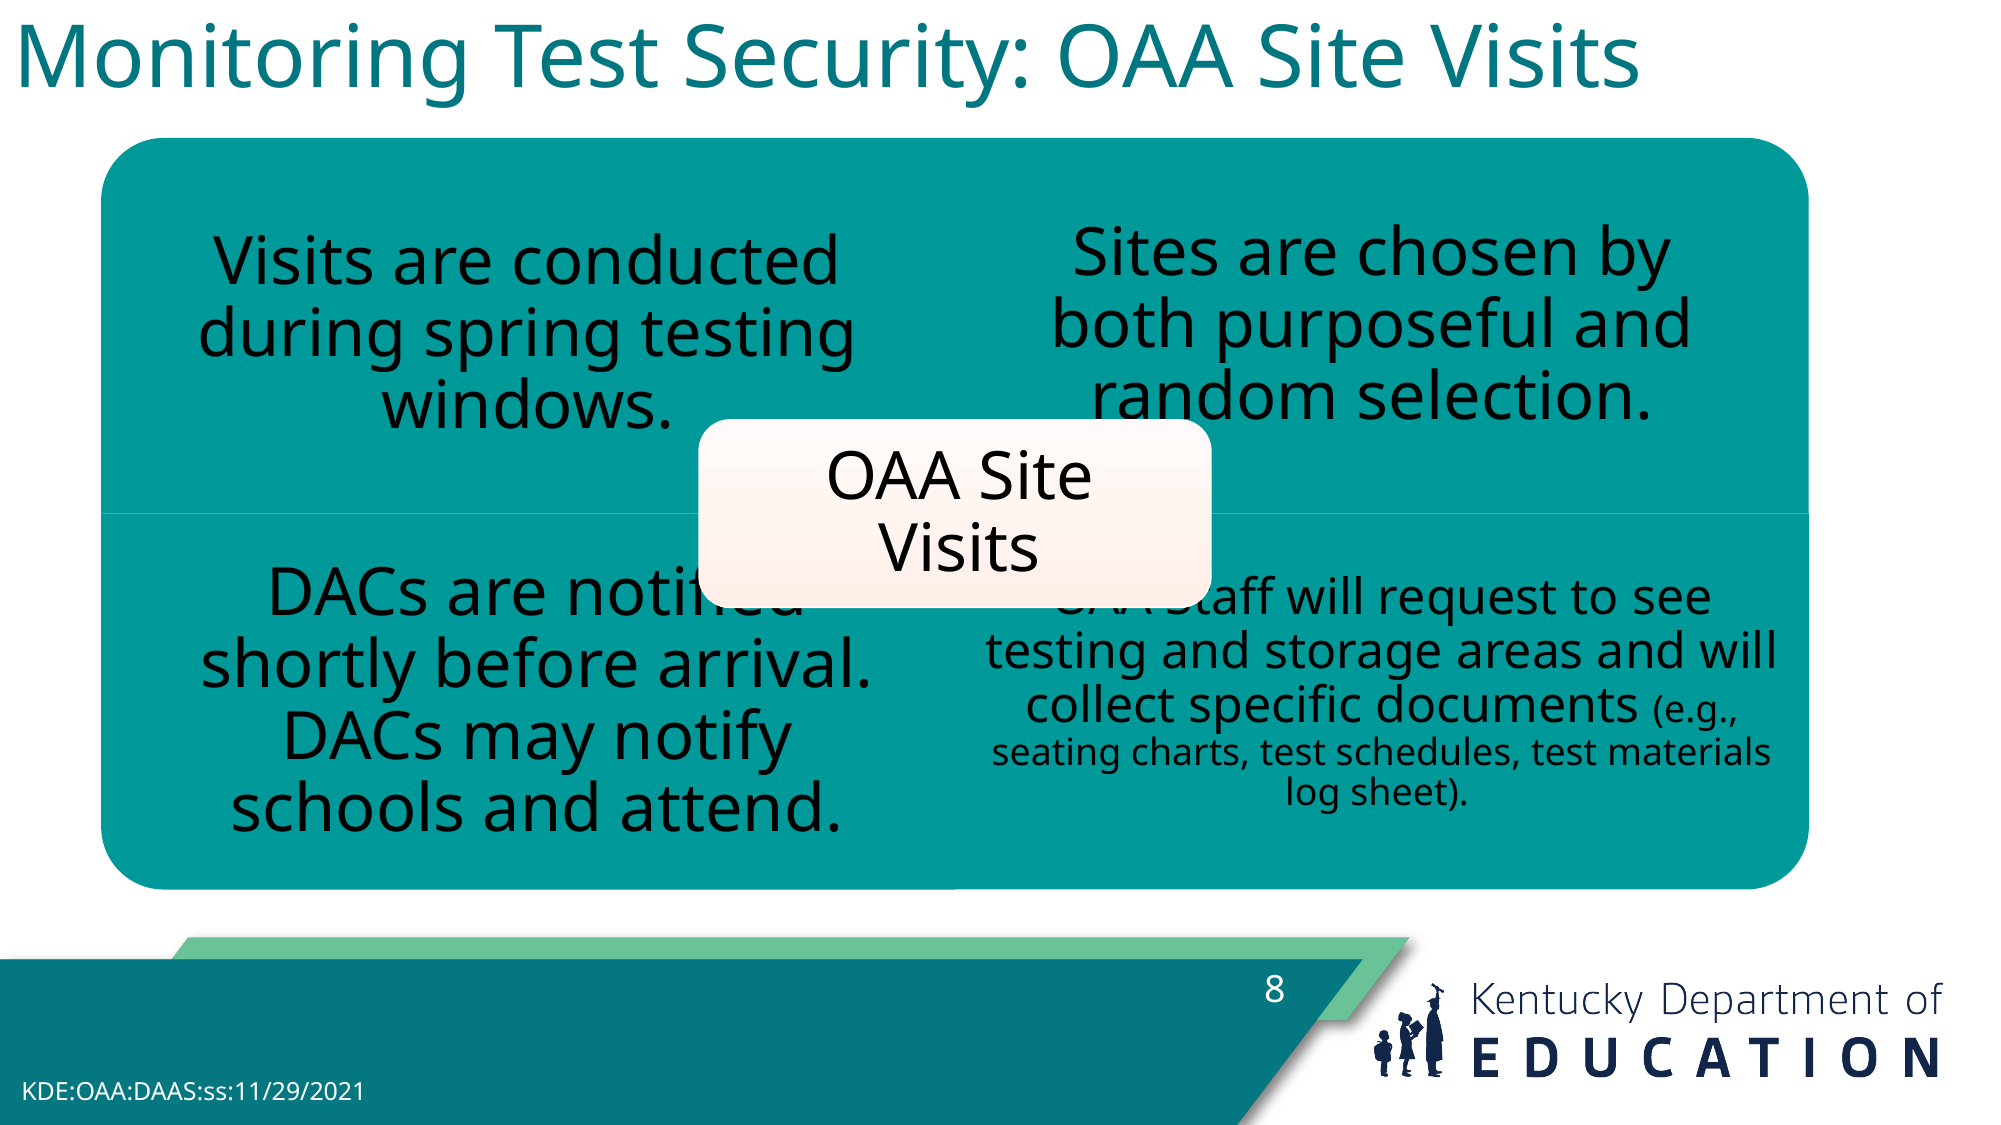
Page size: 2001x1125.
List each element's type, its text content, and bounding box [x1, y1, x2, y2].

title Monitoring Test Security: OAA Site Visits [0, 0, 1670, 120]
picture [0, 0, 2001, 1125]
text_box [101, 137, 1809, 890]
slide_number 8 [1249, 957, 1362, 1017]
footer KDE:OAA:DAAS:ss:11/29/2021 [6, 1059, 682, 1120]
